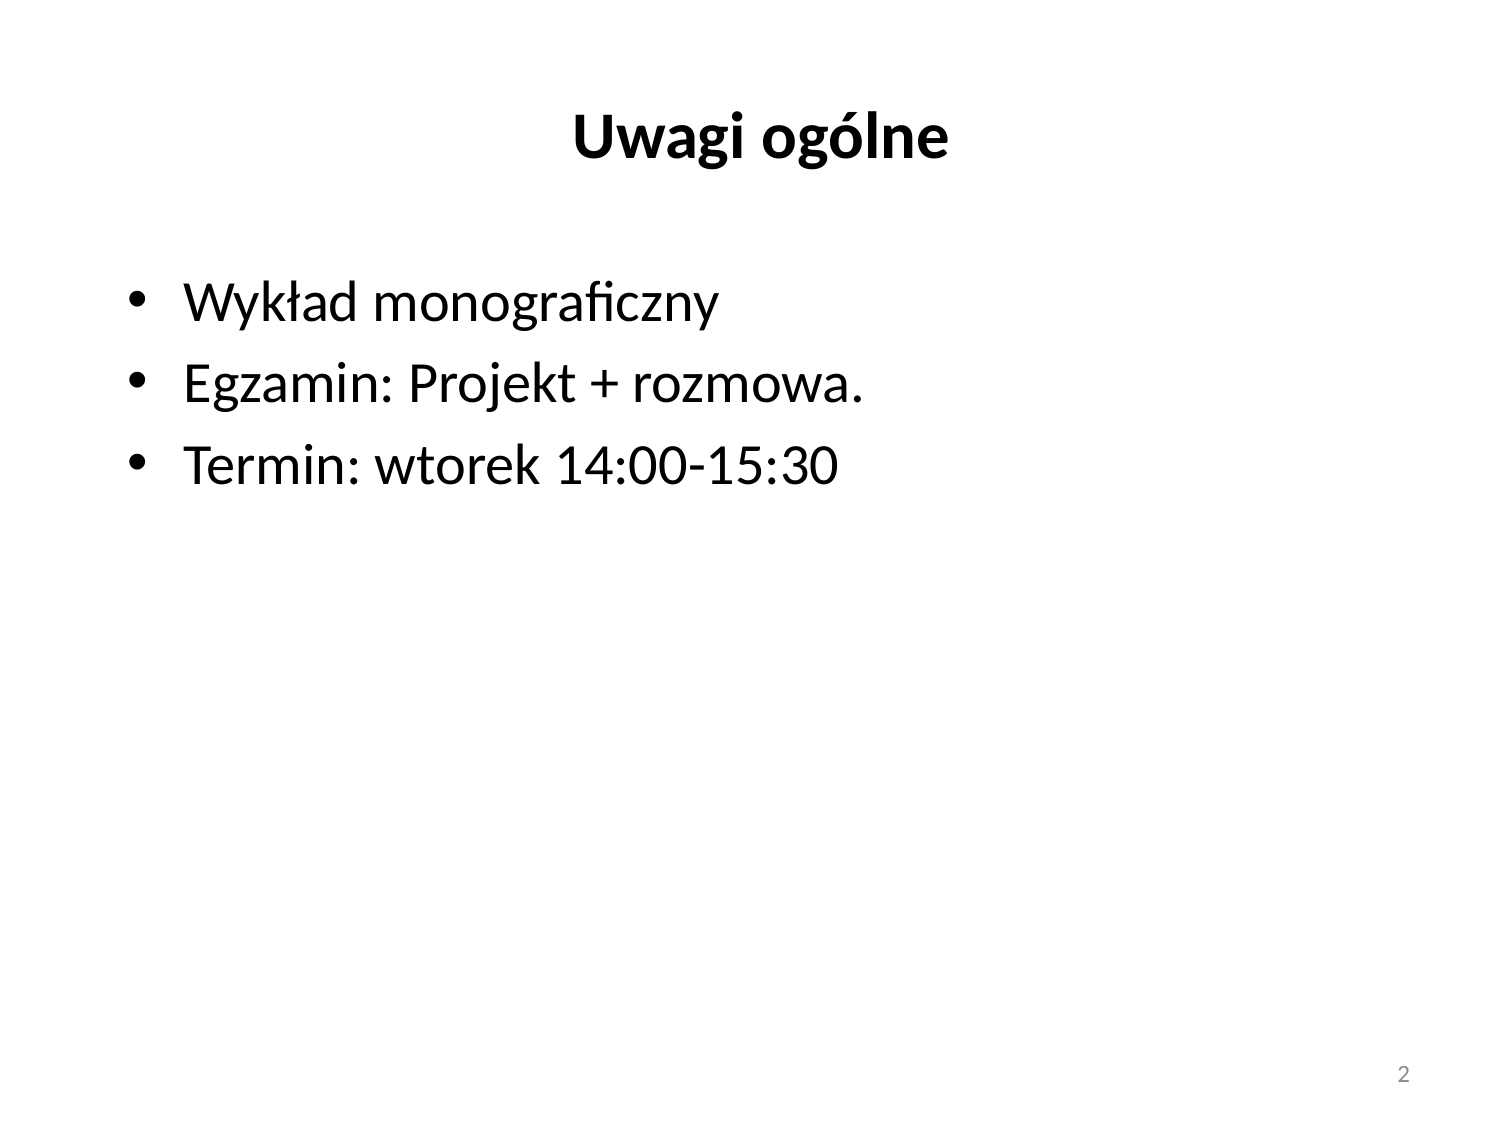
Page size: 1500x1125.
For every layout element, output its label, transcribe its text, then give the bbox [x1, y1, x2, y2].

slide_number 2 [1074, 1042, 1425, 1103]
list Wykład monograficzny Egzamin: Projekt + rozmowa. Termin: wtorek 14:00-15:30 [112, 255, 1388, 931]
title Uwagi ogólne [123, 54, 1399, 208]
